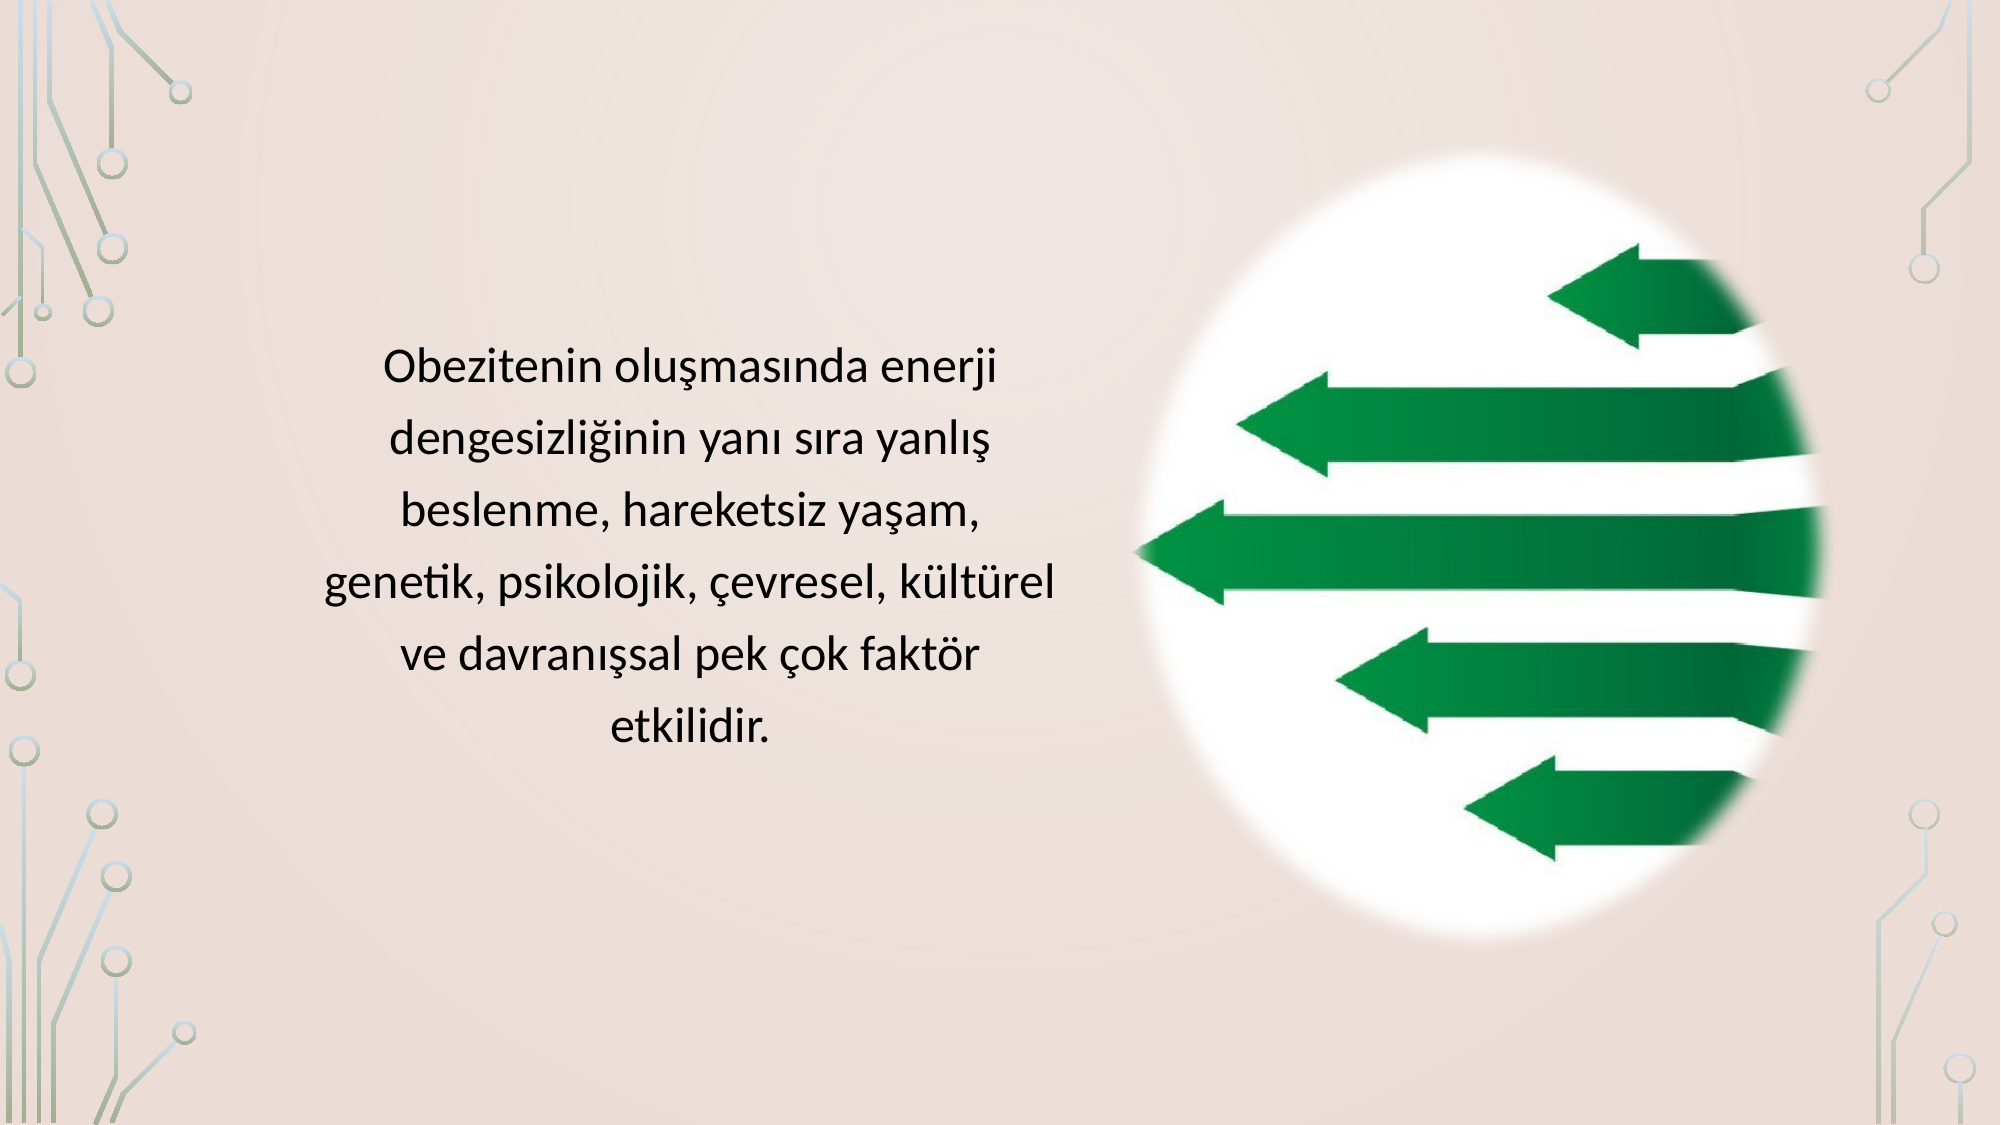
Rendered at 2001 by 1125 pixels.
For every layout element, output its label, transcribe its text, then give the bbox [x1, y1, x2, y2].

list Obezitenin oluşmasında enerji dengesizliğinin yanı sıra yanlış beslenme, hareketsiz yaşam, genetik, psikolojik, çevresel, kültürel ve davranışsal pek çok faktör etkilidir. [308, 312, 1070, 894]
picture [1070, 165, 1891, 929]
